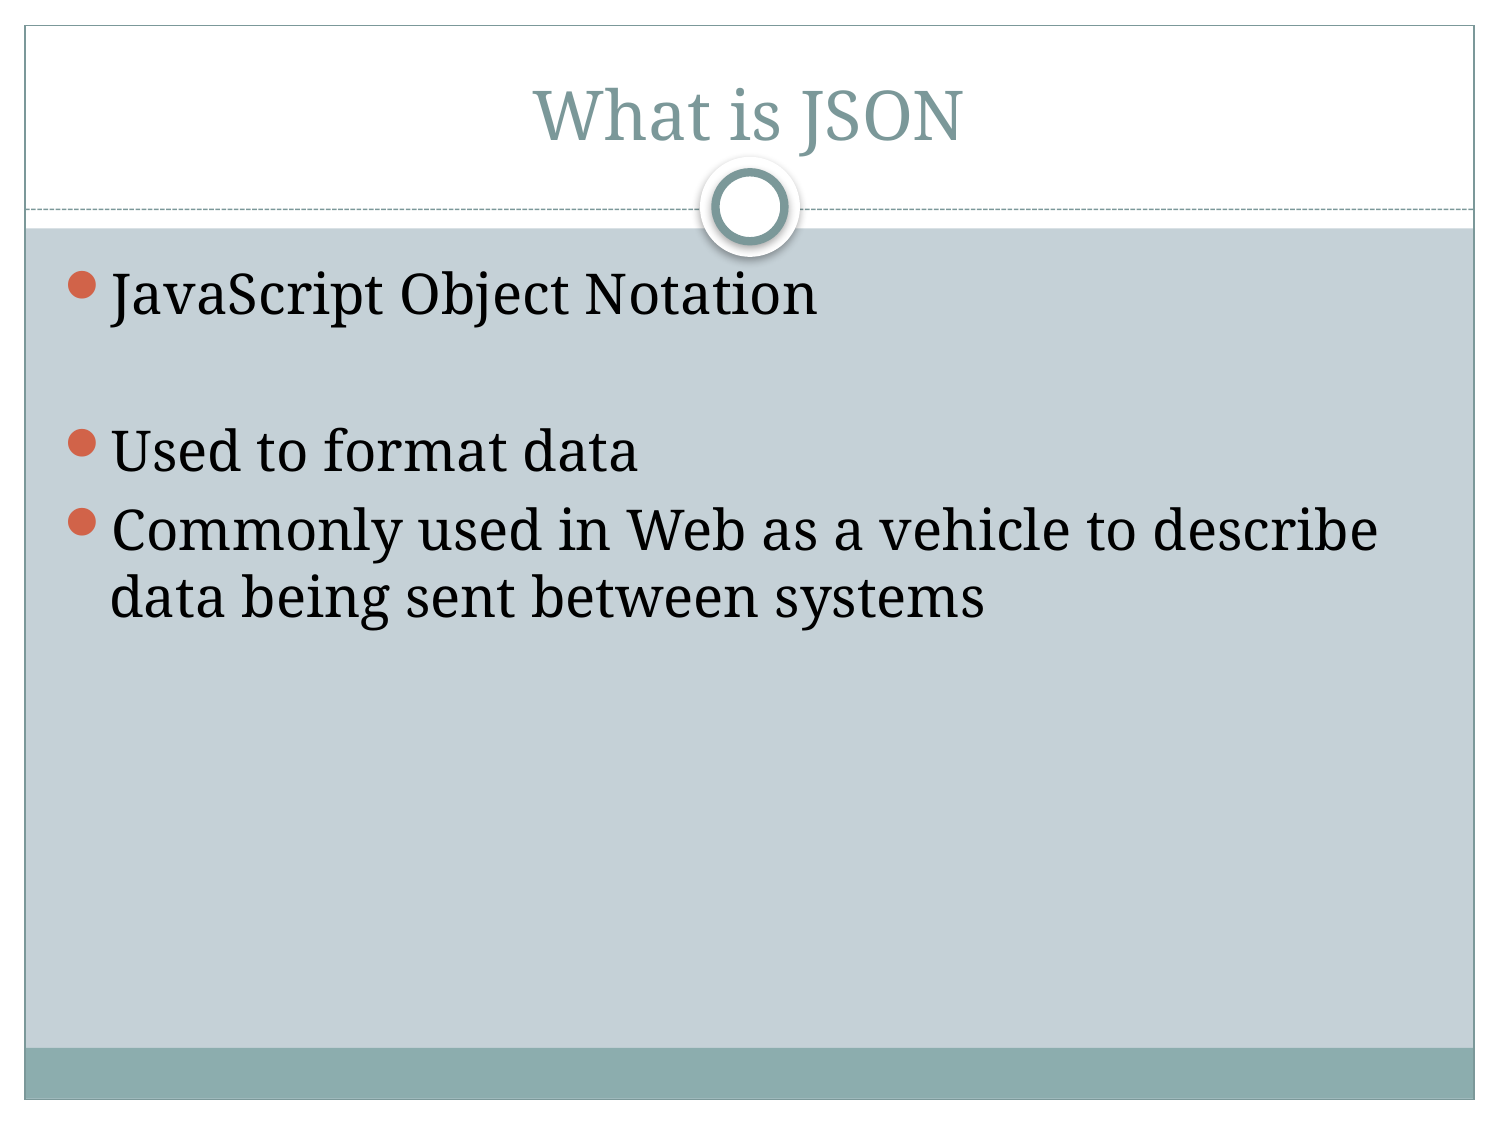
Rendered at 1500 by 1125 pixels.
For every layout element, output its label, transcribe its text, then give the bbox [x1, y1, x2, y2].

title What is JSON [49, 37, 1450, 162]
list JavaScript Object Notation Used to format data Commonly used in Web as a vehicle to describe data being sent between systems [49, 250, 1445, 1001]
